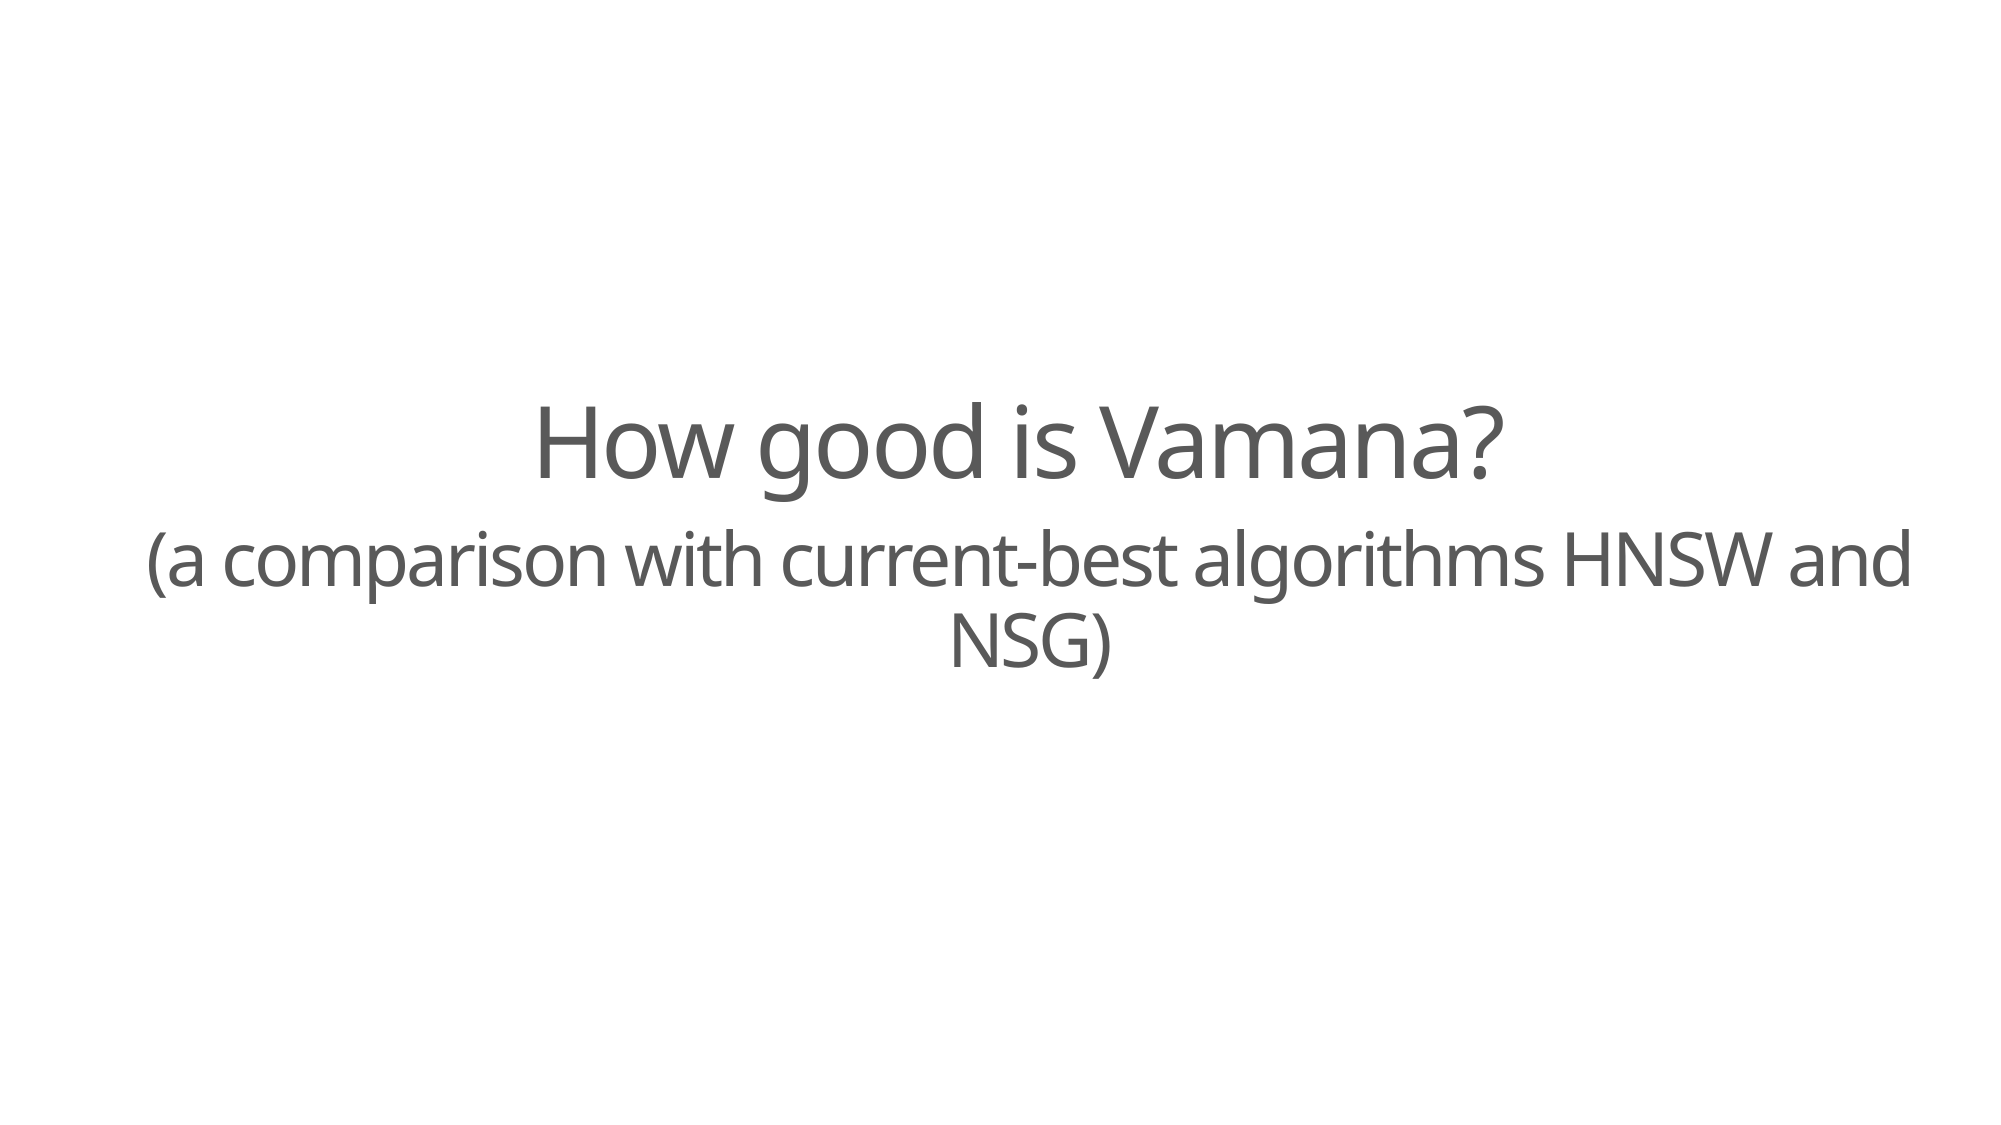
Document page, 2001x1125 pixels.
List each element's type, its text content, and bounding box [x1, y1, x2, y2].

list How good is Vamana? (a comparison with current-best algorithms HNSW and NSG) [0, 217, 2000, 943]
